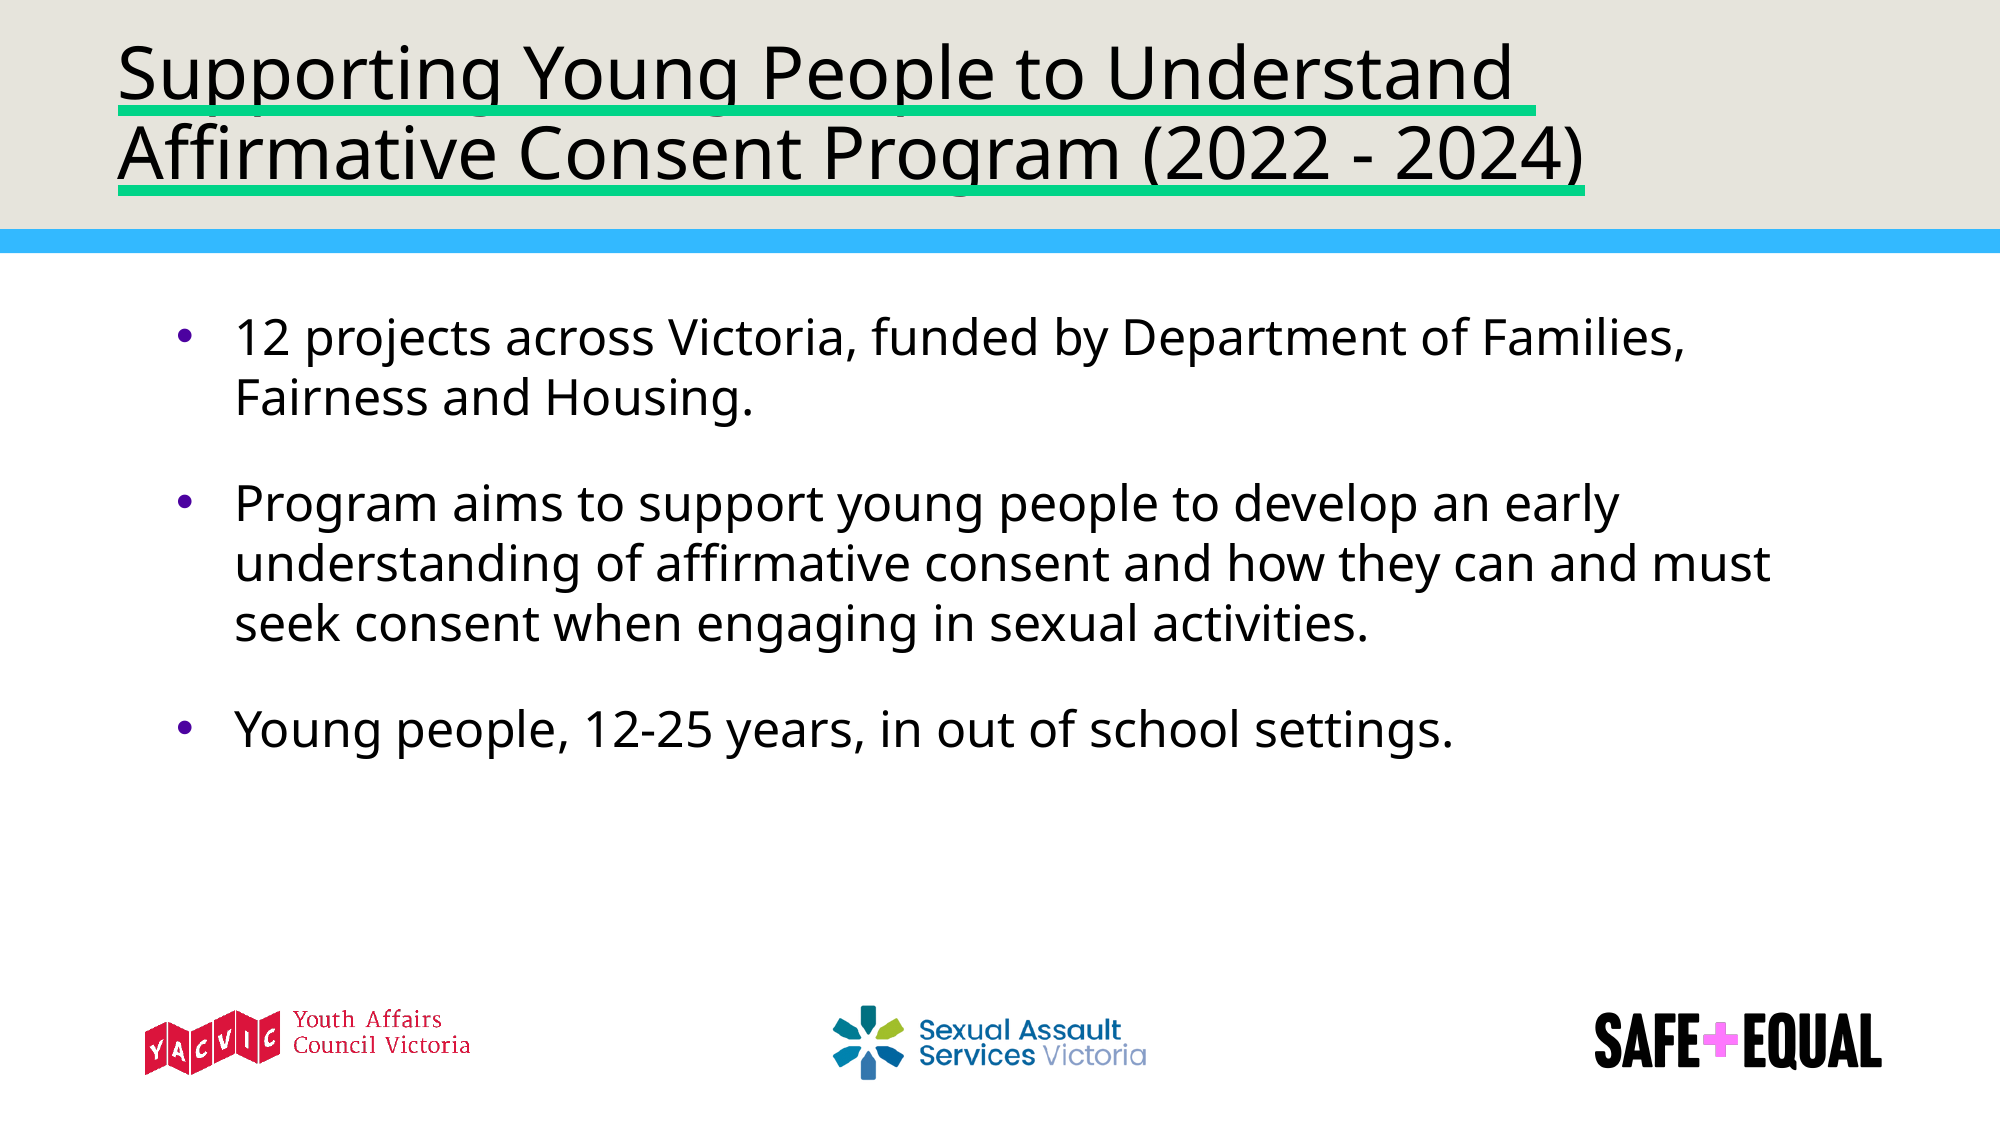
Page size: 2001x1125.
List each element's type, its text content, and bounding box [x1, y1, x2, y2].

title Supporting Young People to Understand Affirmative Consent Program (2022 - 2024) [102, 27, 1828, 205]
picture [774, 997, 1226, 1088]
picture [1543, 977, 1932, 1107]
picture [145, 1009, 470, 1075]
list 12 projects across Victoria, funded by Department of Families, Fairness and Housing. Program aims to support young people to develop an early understanding of affirmative consent and how they can and must seek consent when engaging in sexual activities. Young people, 12-25 years, in out of school settings. [102, 298, 1828, 954]
